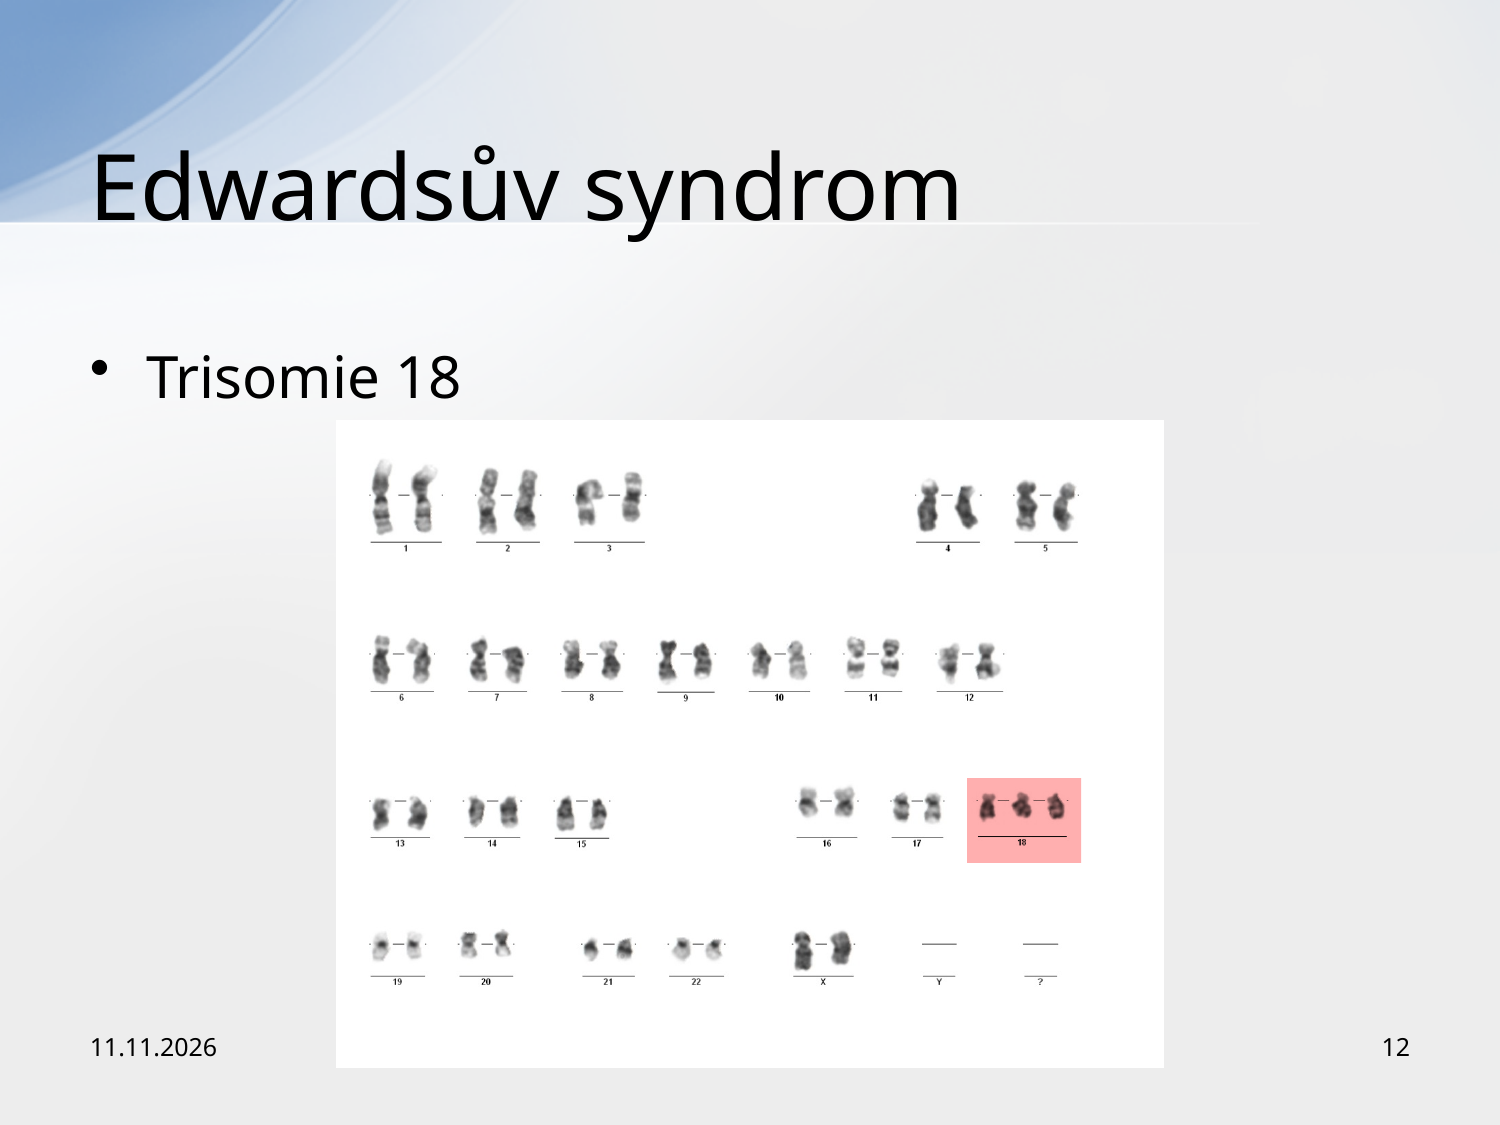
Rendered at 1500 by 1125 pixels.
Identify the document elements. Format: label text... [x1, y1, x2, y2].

picture [0, 0, 1500, 1125]
list Trisomie 18 [75, 262, 1425, 1005]
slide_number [75, 1024, 425, 1103]
slide_number 12 [1074, 1024, 1425, 1103]
title Edwardsův syndrom [75, 58, 1425, 247]
